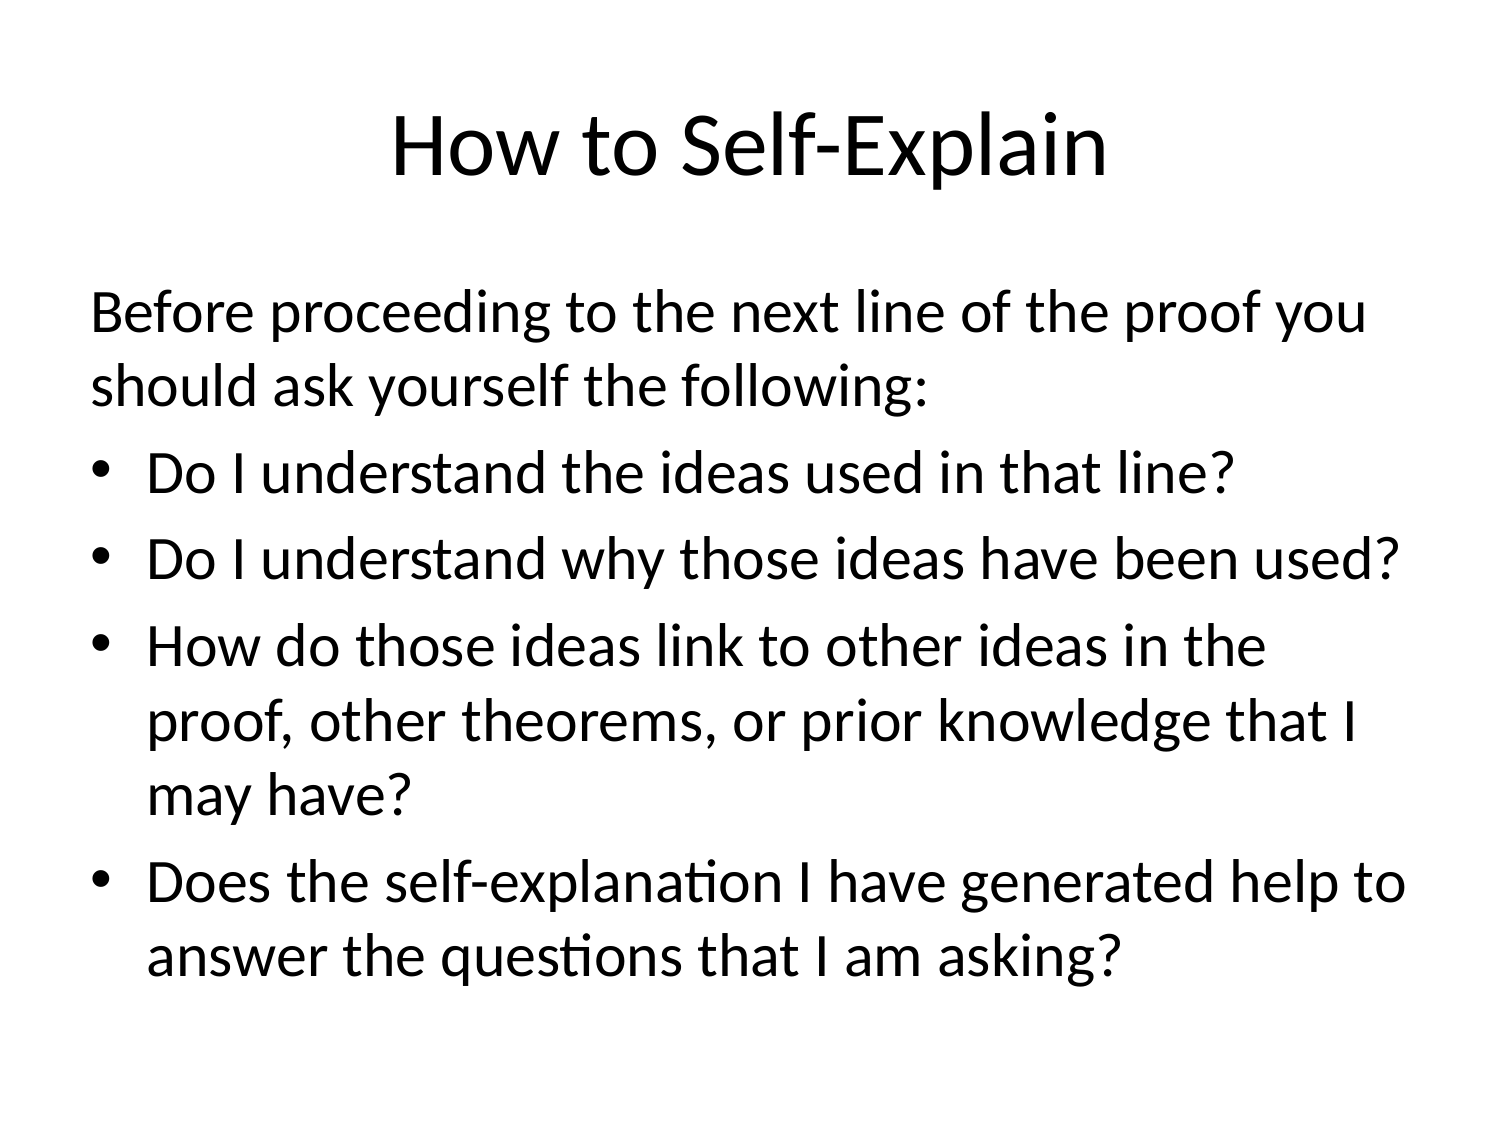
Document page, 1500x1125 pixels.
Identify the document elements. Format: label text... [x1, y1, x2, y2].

list Before proceeding to the next line of the proof you should ask yourself the following: Do I understand the ideas used in that line? Do I understand why those ideas have been used? How do those ideas link to other ideas in the proof, other theorems, or prior knowledge that I may have? Does the self-explanation I have generated help to answer the questions that I am asking? [75, 262, 1425, 1005]
title How to Self-Explain [75, 45, 1425, 233]
